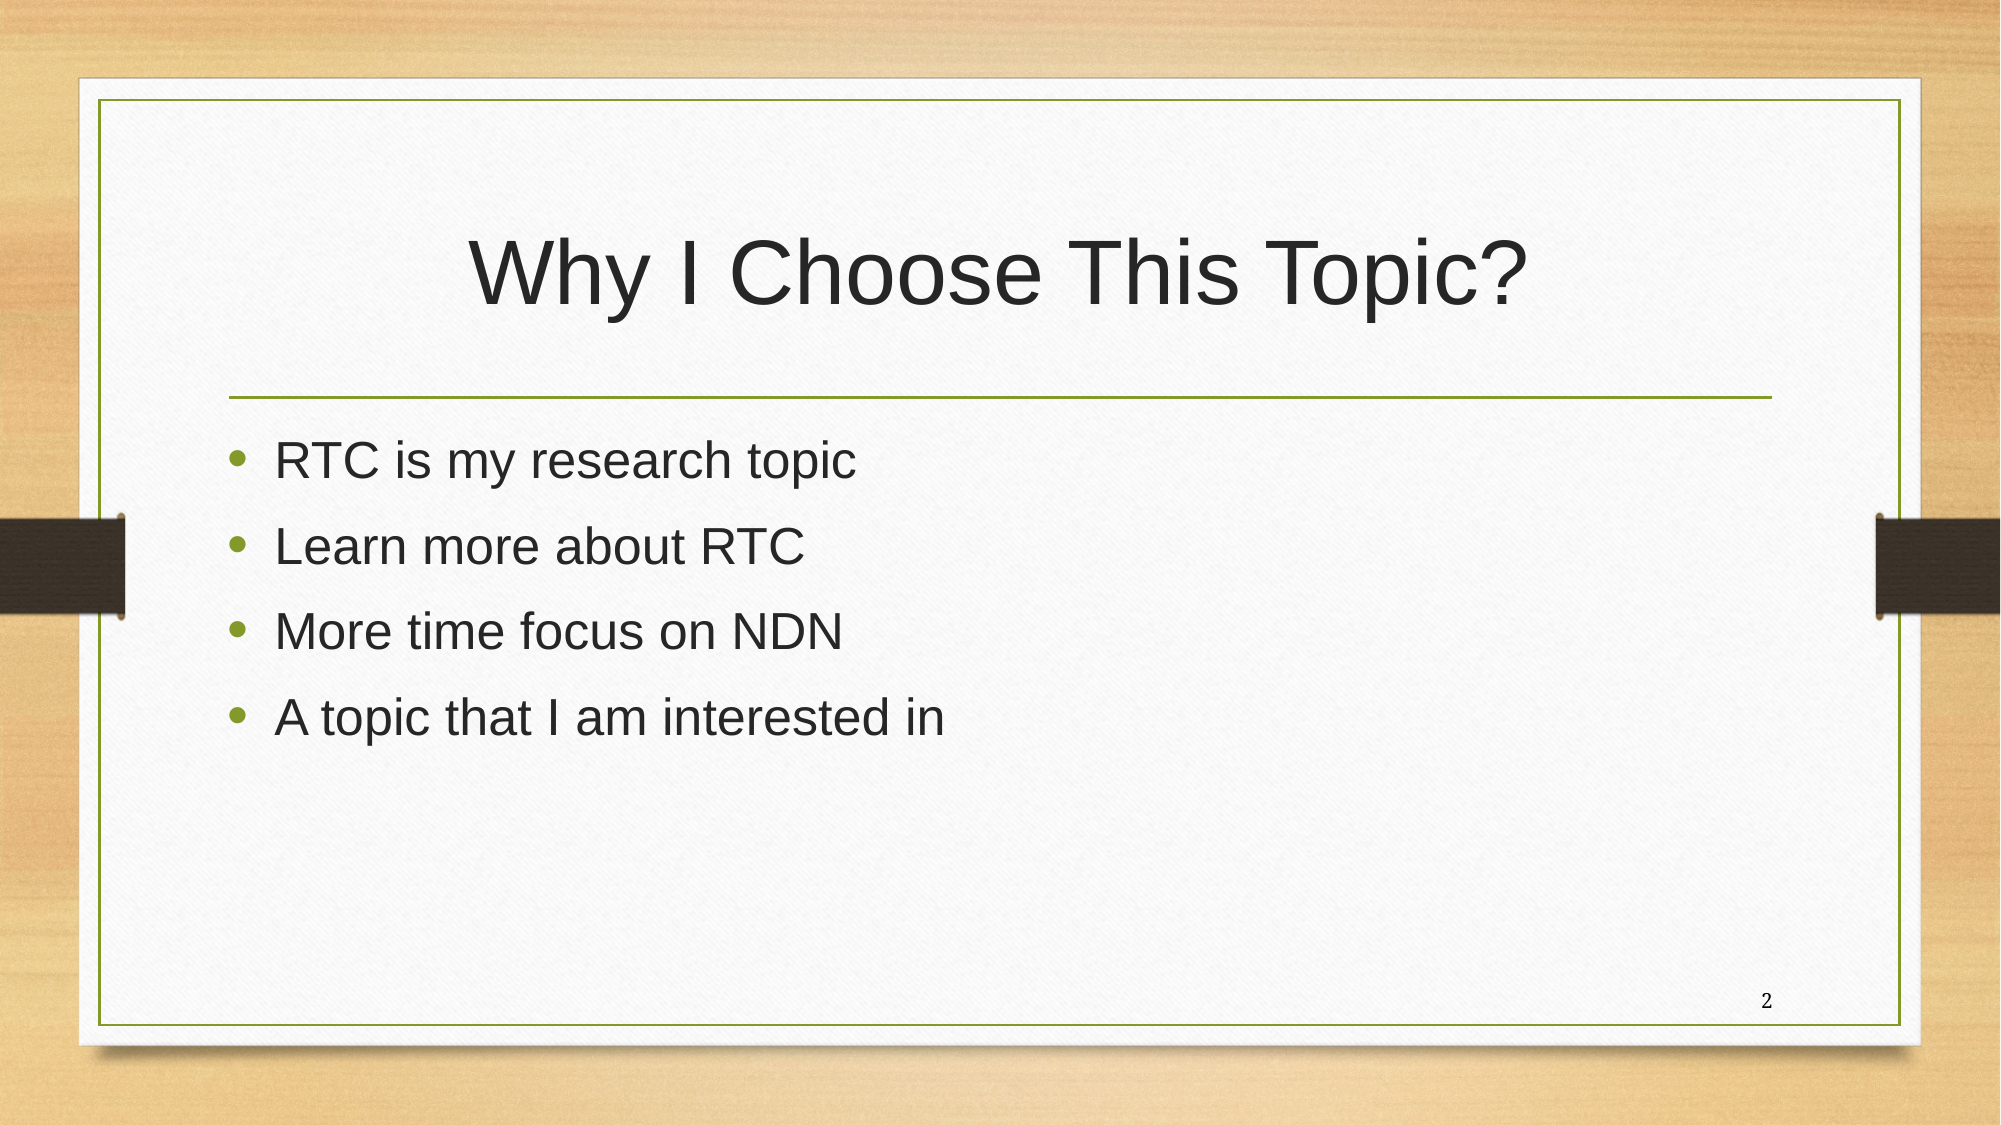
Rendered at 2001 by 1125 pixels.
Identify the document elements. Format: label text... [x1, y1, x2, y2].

picture [0, 0, 2001, 1125]
slide_number 2 [1698, 979, 1788, 1025]
title Why I Choose This Topic? [212, 161, 1788, 375]
list RTC is my research topic Learn more about RTC More time focus on NDN A topic that I am interested in [212, 419, 1788, 964]
